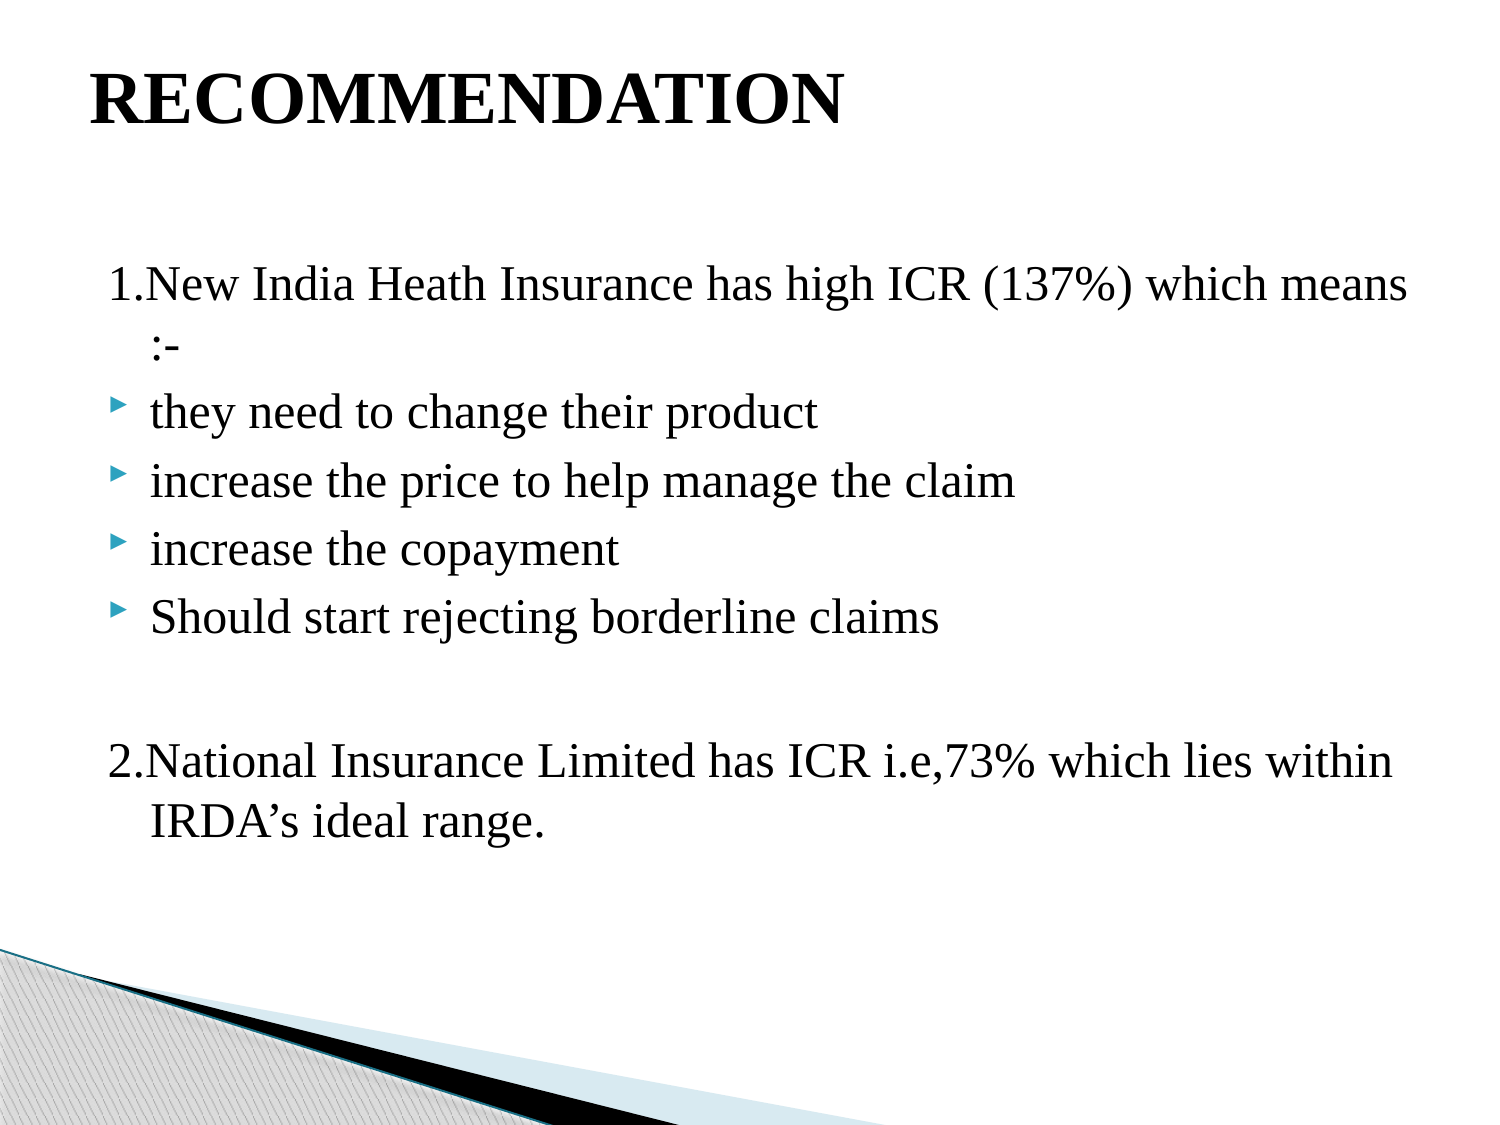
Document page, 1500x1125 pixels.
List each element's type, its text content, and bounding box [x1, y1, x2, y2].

title RECOMMENDATION [75, 45, 1425, 233]
list 1.New India Heath Insurance has high ICR (137%) which means :- they need to change their product increase the price to help manage the claim increase the copayment Should start rejecting borderline claims 2.National Insurance Limited has ICR i.e,73% which lies within IRDA’s ideal range. [75, 243, 1425, 986]
